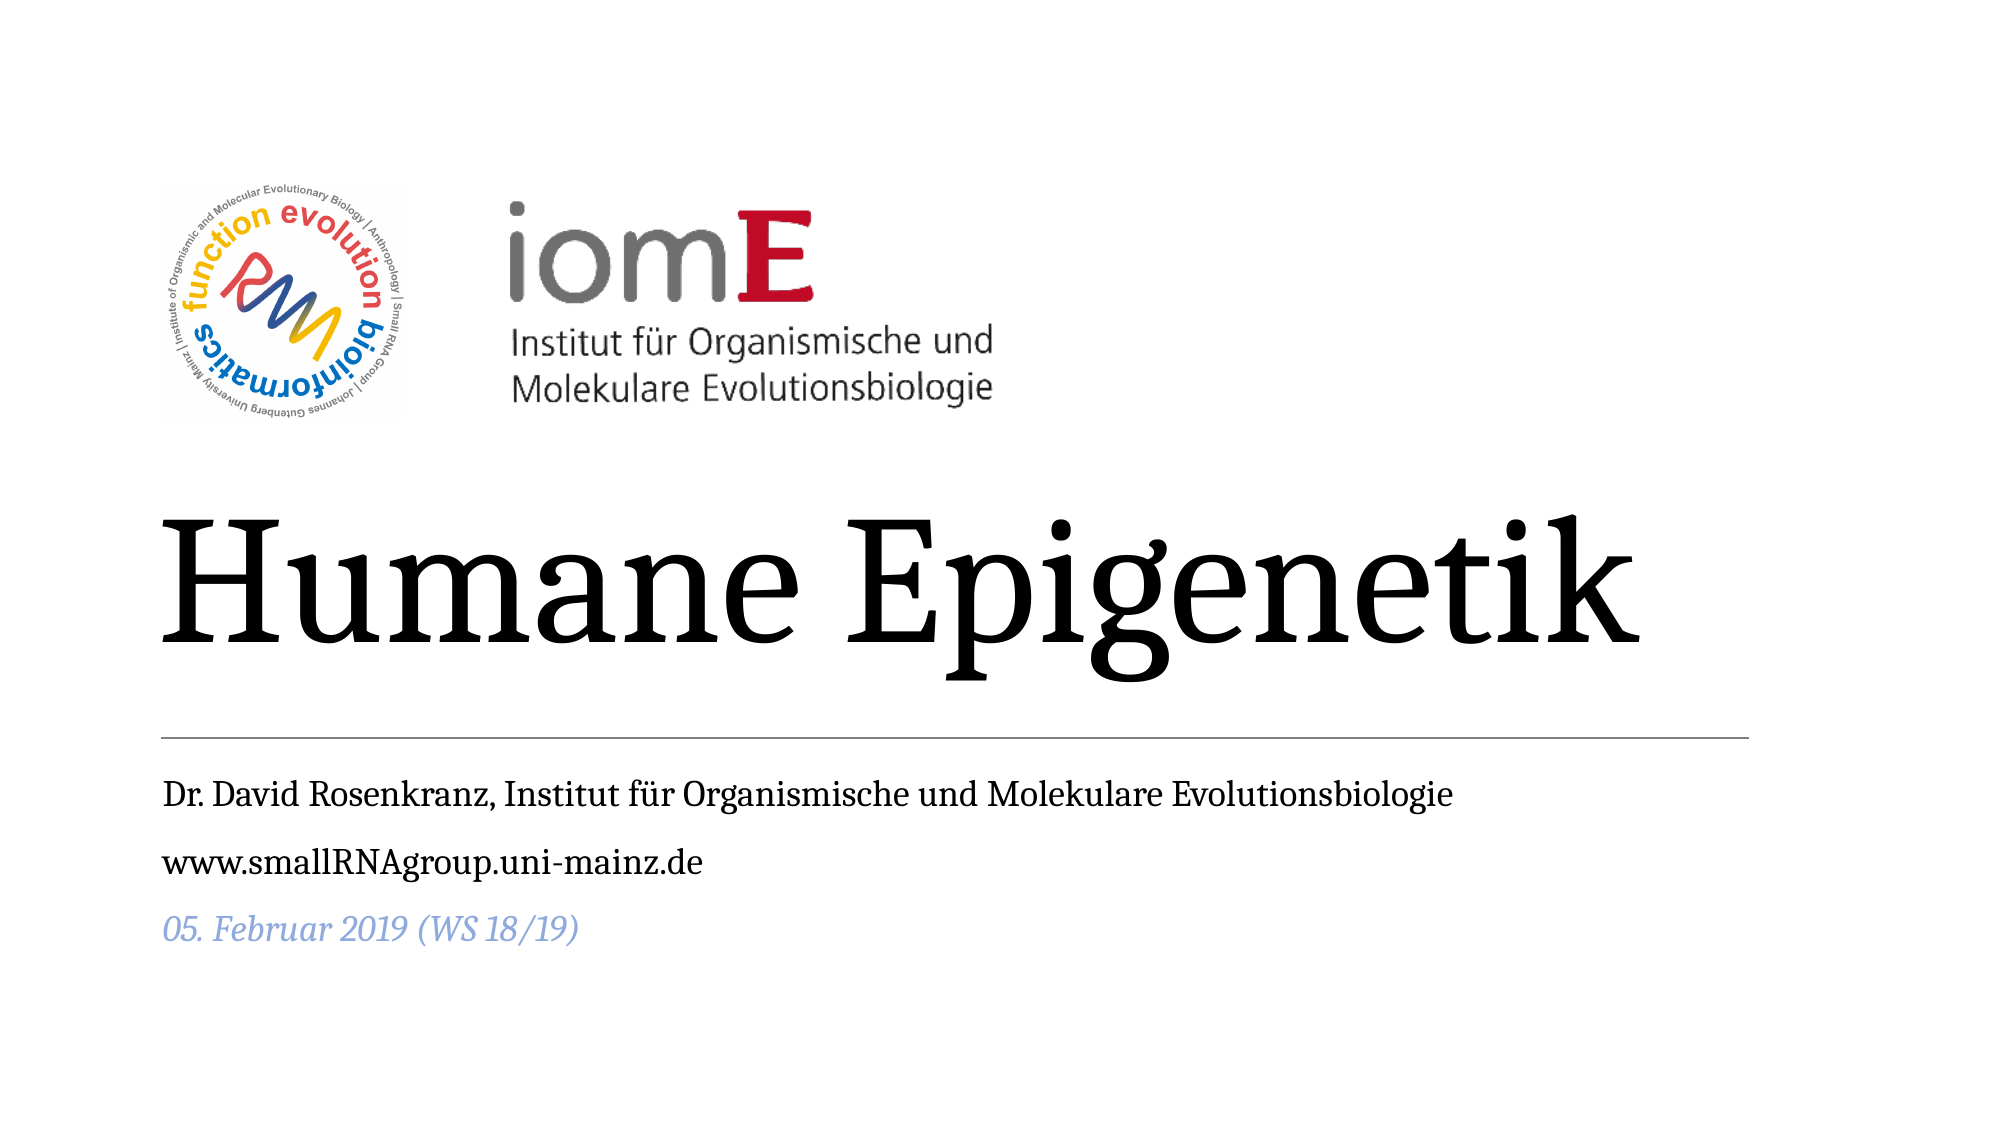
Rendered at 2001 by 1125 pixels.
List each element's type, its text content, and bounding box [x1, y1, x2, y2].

text_box Dr. David Rosenkranz, Institut für Organismische und Molekulare Evolutionsbiologie www.smallRNAgroup.uni-mainz.de 05. Februar 2019 (WS 18/19) [147, 739, 1629, 957]
text_box Humane Epigenetik [142, 451, 1884, 687]
picture [161, 182, 405, 420]
picture [422, 158, 1067, 460]
